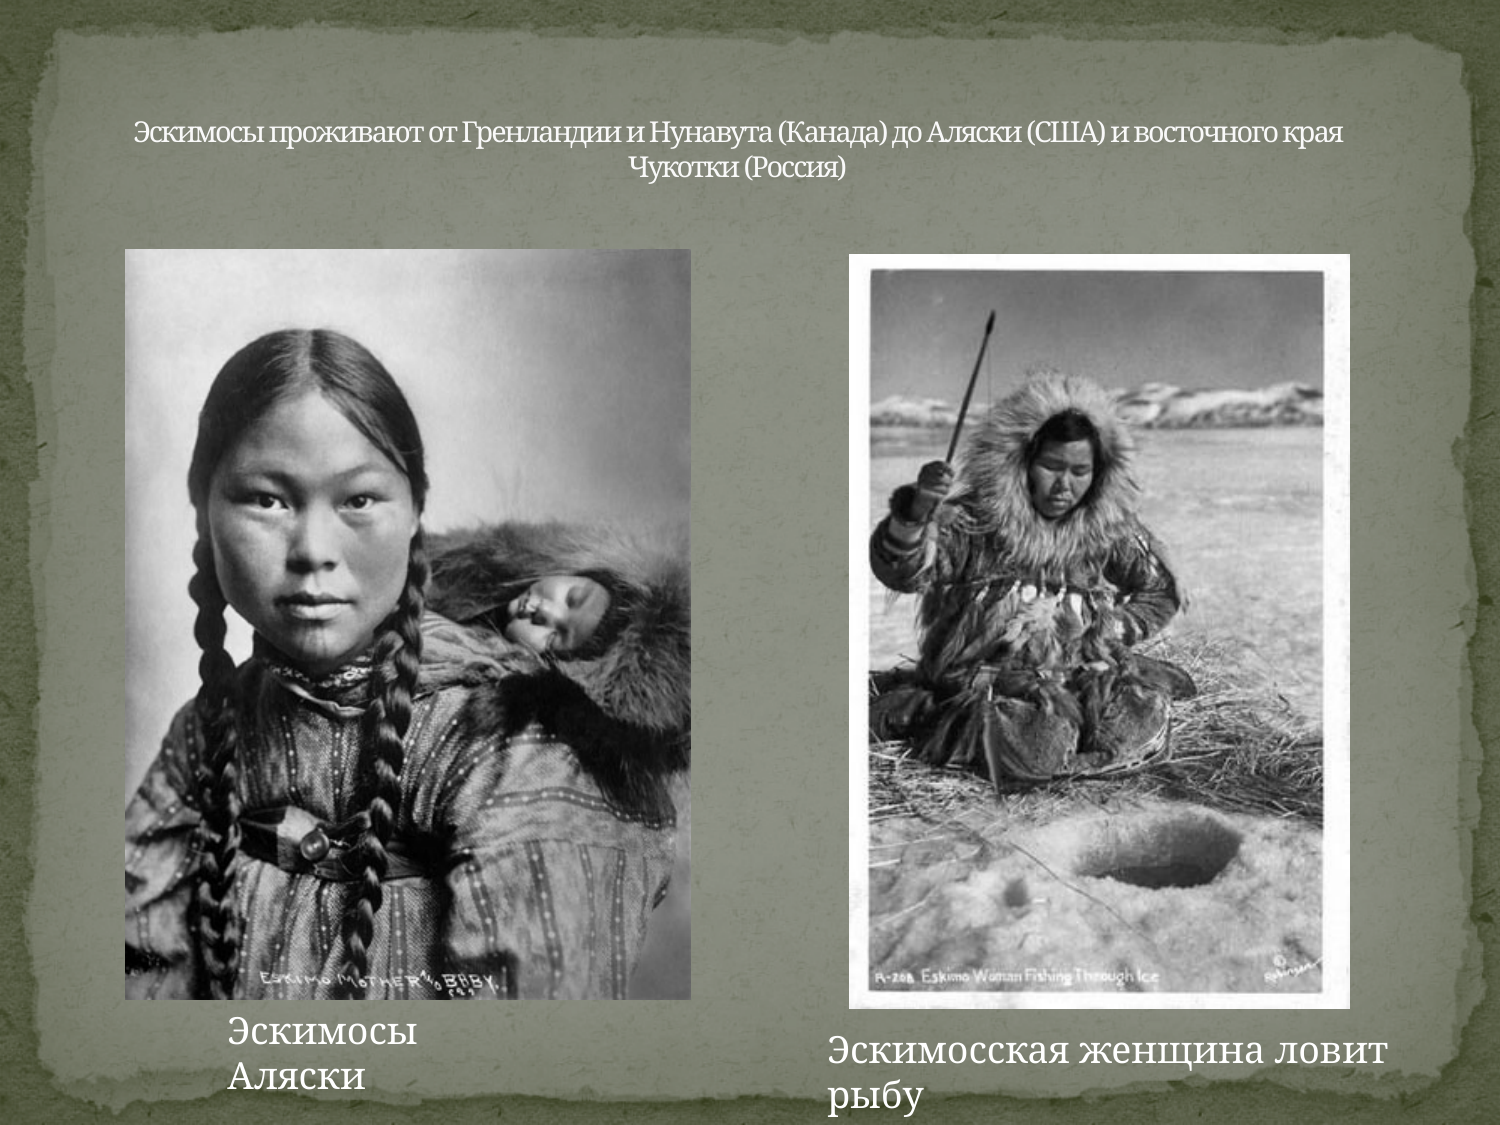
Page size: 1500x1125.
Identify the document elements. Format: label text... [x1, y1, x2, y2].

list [128, 252, 690, 1000]
title Эскимосы проживают от Гренландии и Нунавута (Канада) до Аляски (США) и восточного края Чукотки (Россия) [62, 24, 1413, 225]
text_box Эскимосы Аляски [212, 1008, 563, 1125]
text_box Эскимосская женщина ловит рыбу [812, 1018, 1438, 1125]
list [852, 257, 1350, 1007]
